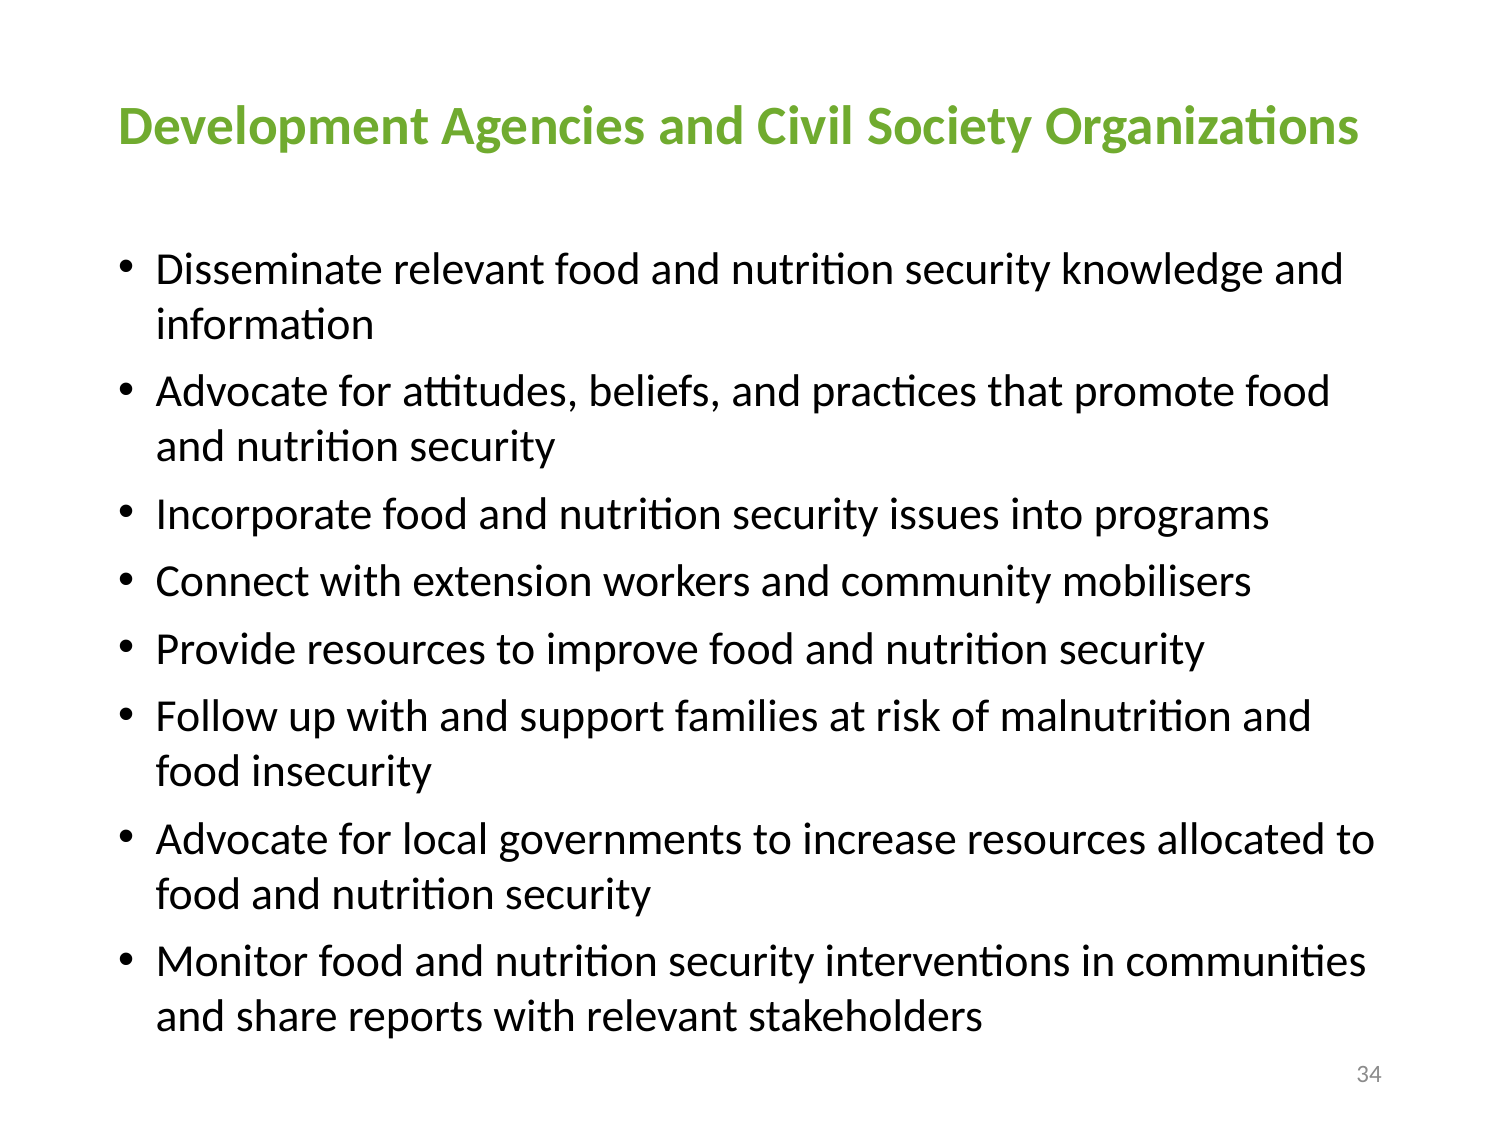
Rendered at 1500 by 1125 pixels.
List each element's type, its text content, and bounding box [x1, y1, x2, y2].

list Disseminate relevant food and nutrition security knowledge and information Advocate for attitudes, beliefs, and practices that promote food and nutrition security Incorporate food and nutrition security issues into programs Connect with extension workers and community mobilisers Provide resources to improve food and nutrition security Follow up with and support families at risk of malnutrition and food insecurity Advocate for local governments to increase resources allocated to food and nutrition security Monitor food and nutrition security interventions in communities and share reports with relevant stakeholders [103, 231, 1397, 1010]
title Development Agencies and Civil Society Organizations [103, 59, 1397, 195]
slide_number 34 [1059, 1042, 1397, 1103]
